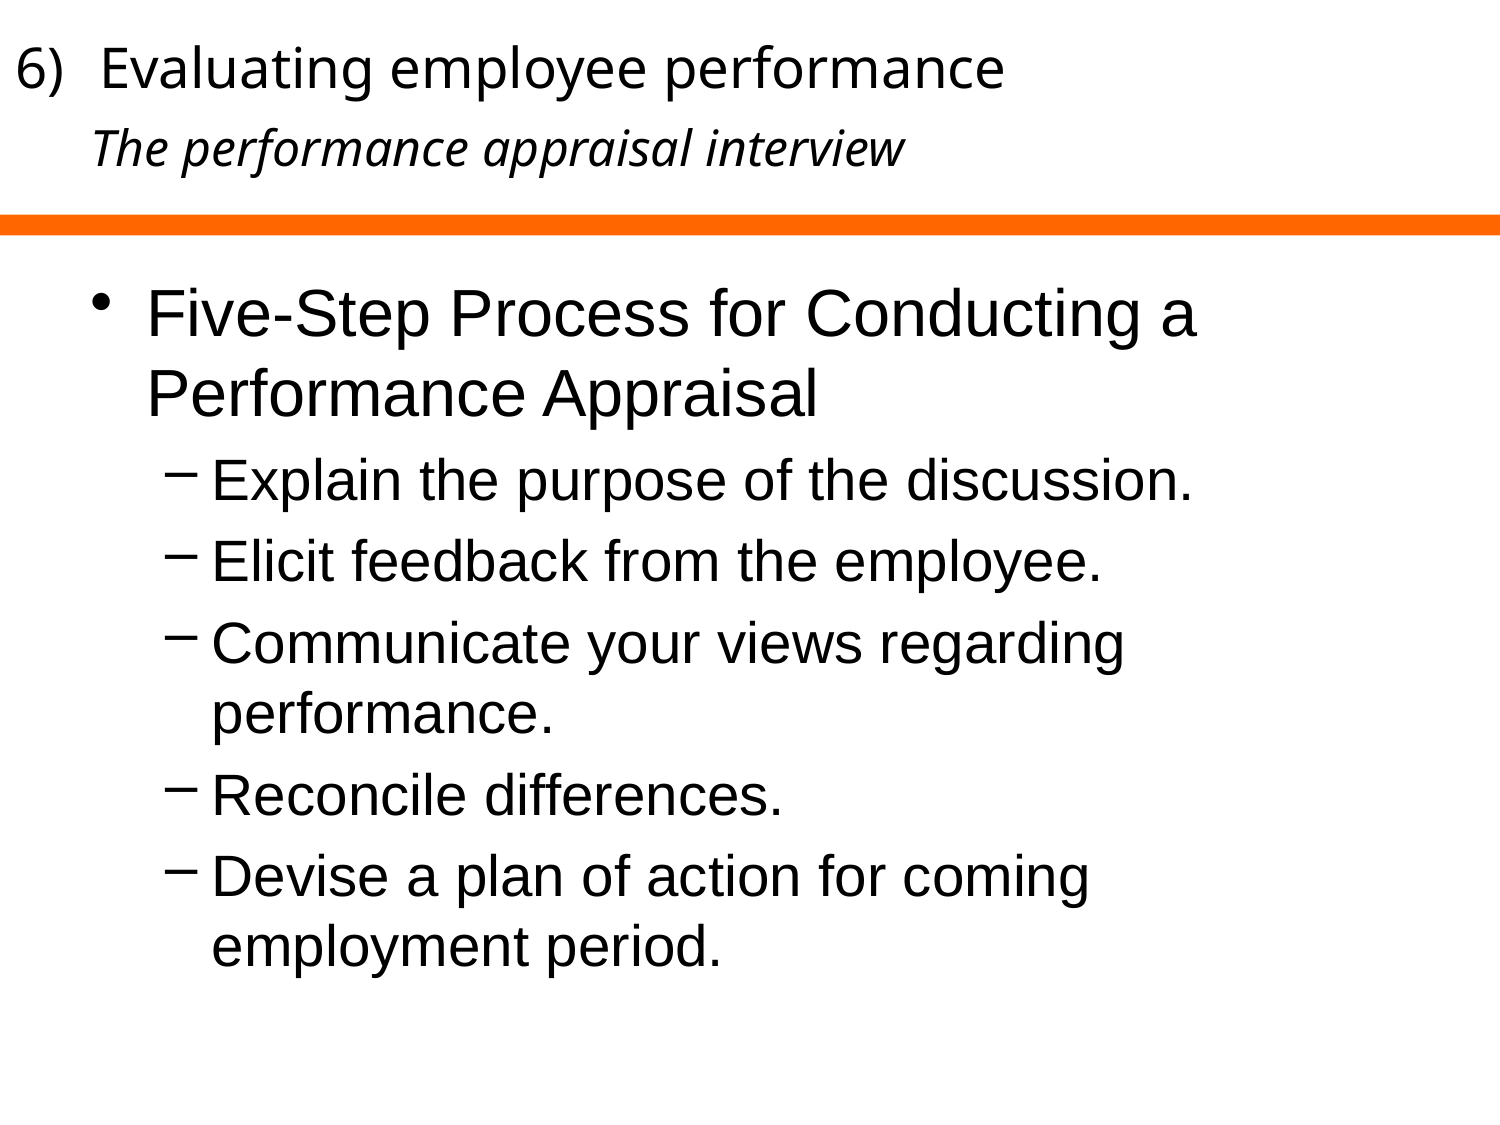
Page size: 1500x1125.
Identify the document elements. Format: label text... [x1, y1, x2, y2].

text_box Evaluating employee performance The performance appraisal interview [0, 12, 1500, 200]
list Five-Step Process for Conducting a Performance Appraisal Explain the purpose of the discussion. Elicit feedback from the employee. Communicate your views regarding performance. Reconcile differences. Devise a plan of action for coming employment period. [74, 262, 1426, 1006]
